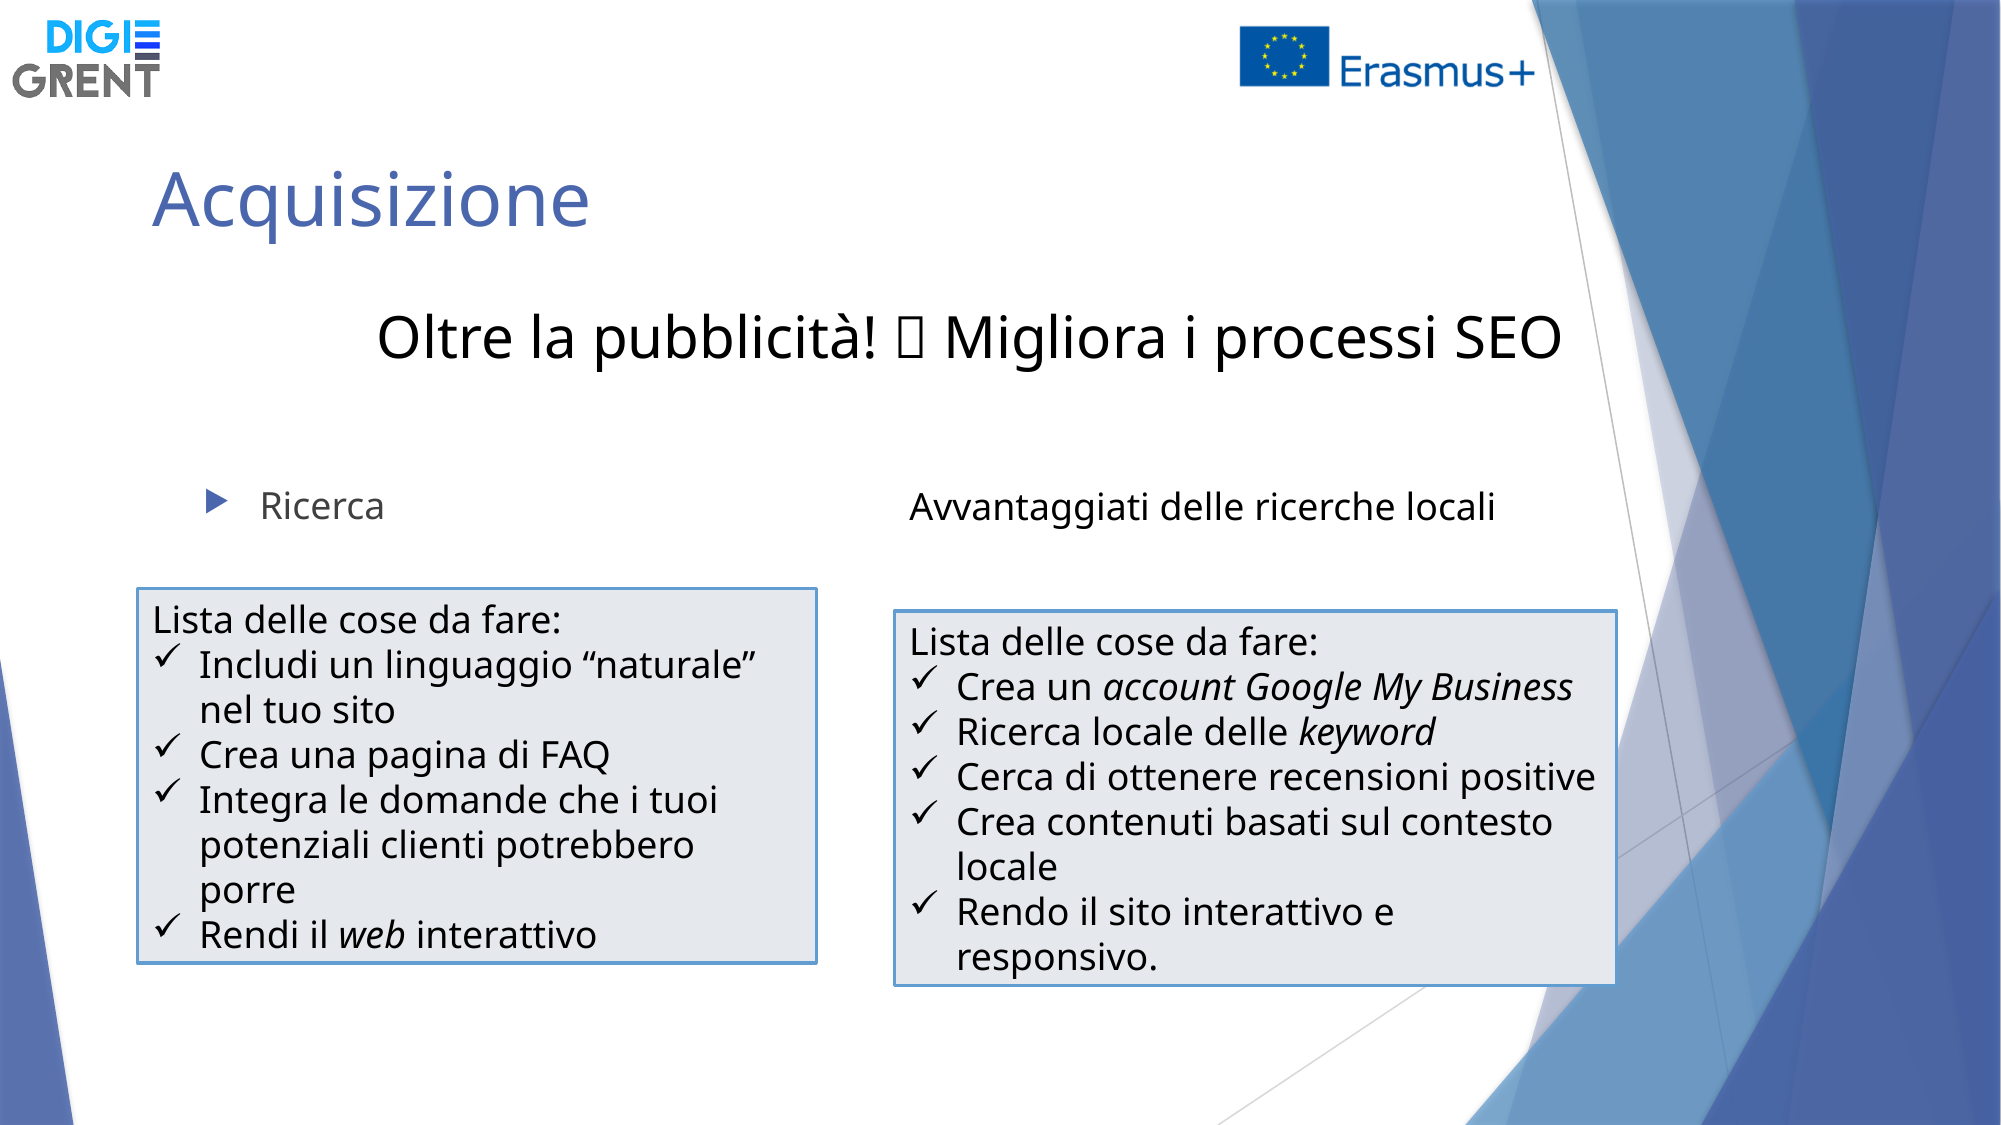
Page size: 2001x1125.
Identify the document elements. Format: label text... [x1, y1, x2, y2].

text_box Lista delle cose da fare: Crea un account Google My Business Ricerca locale delle keyword Cerca di ottenere recensioni positive Crea contenuti basati sul contesto locale Rendo il sito interattivo e responsivo. [893, 609, 1618, 987]
text_box Acquisizione [137, 144, 1749, 362]
picture [1236, 24, 1537, 91]
text_box Oltre la pubblicità!  Migliora i processi SEO [361, 362, 1700, 378]
text_box Lista delle cose da fare: Includi un linguaggio “naturale” nel tuo sito Crea una pagina di FAQ Integra le domande che i tuoi potenziali clienti potrebbero porre Rendi il web interattivo [136, 587, 818, 965]
list Ricerca [188, 475, 911, 577]
picture [9, 15, 169, 100]
text_box Avvantaggiati delle ricerche locali [894, 480, 1666, 583]
